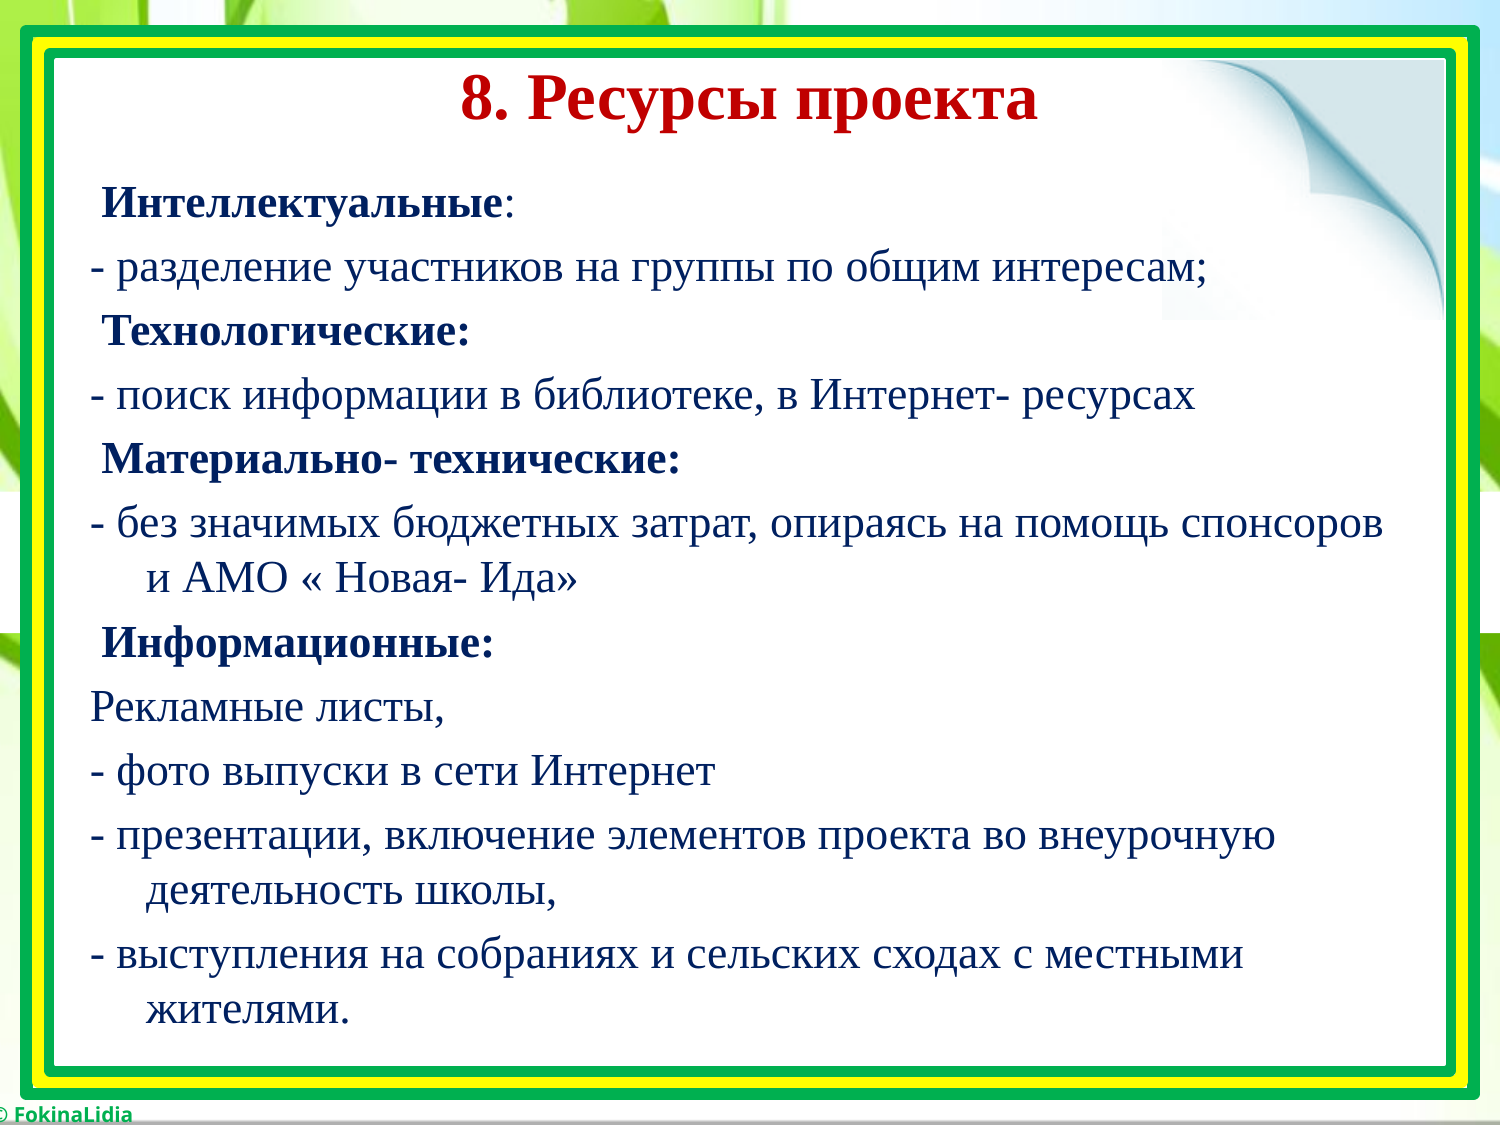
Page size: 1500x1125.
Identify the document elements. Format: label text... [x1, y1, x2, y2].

picture [0, 634, 1500, 1125]
list Интеллектуальные: - разделение участников на группы по общим интересам; Технологические: - поиск информации в библиотеке, в Интернет- ресурсах Материально- технические: - без значимых бюджетных затрат, опираясь на помощь спонсоров и АМО « Новая- Ида» Информационные: Рекламные листы, - фото выпуски в сети Интернет - презентации, включение элементов проекта во внеурочную деятельность школы, - выступления на собраниях и сельских сходах с местными жителями. [75, 164, 1425, 1055]
title 8. Ресурсы проекта [75, 45, 1425, 164]
picture [0, 0, 1500, 491]
picture [41, 43, 432, 359]
picture [0, 1108, 6, 1121]
